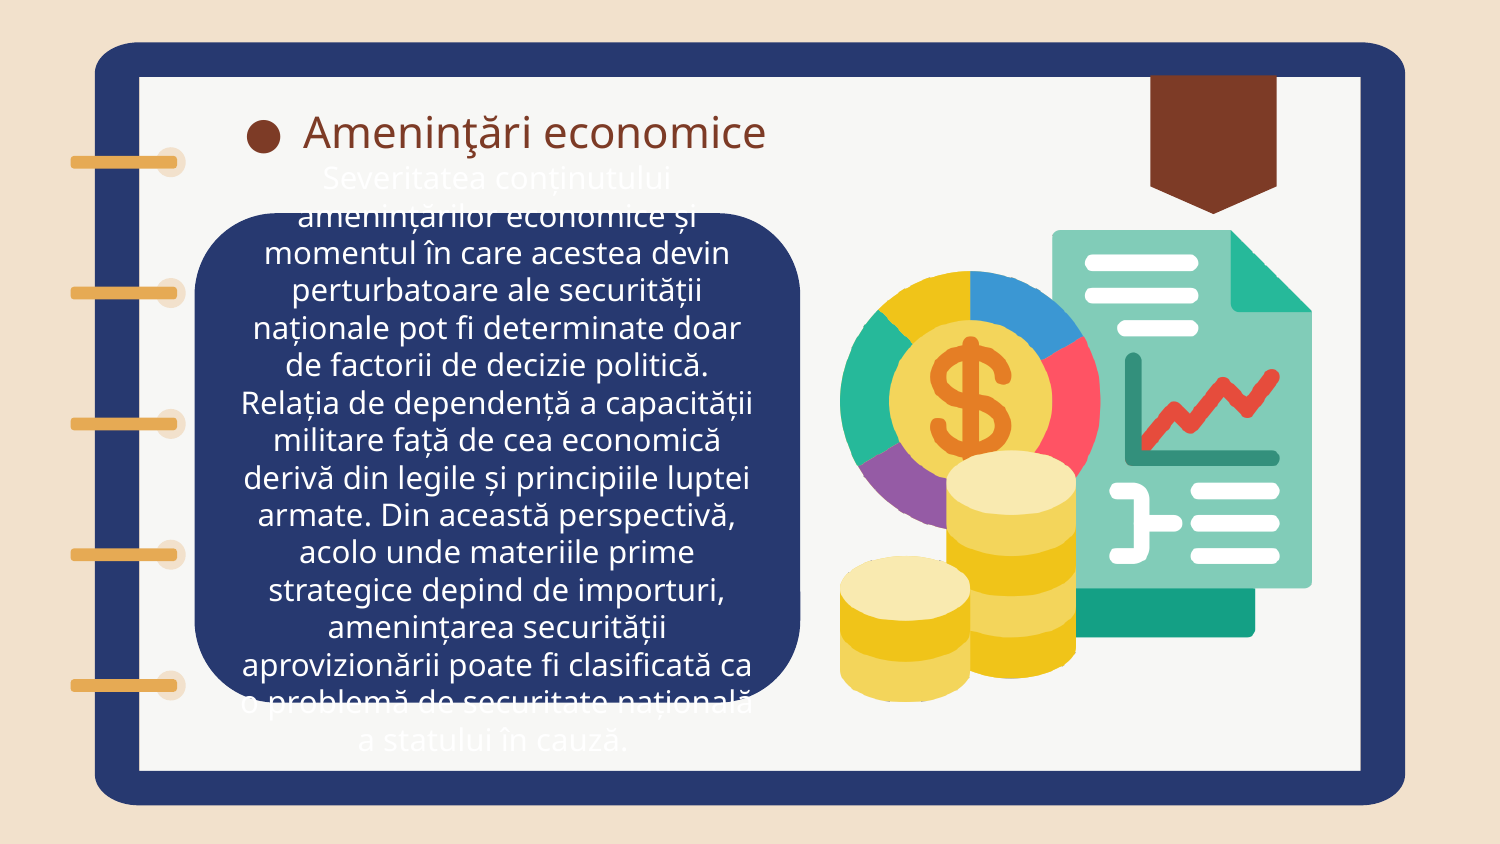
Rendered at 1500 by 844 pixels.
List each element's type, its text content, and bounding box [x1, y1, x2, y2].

text_box [1150, 75, 1277, 215]
picture [839, 230, 1312, 703]
text_box Ameninţări economice [169, 90, 828, 173]
text_box Severitatea conținutului amenințărilor economice și momentul în care acestea devin perturbatoare ale securității naționale pot fi determinate doar de factorii de decizie politică. Relația de dependență a capacității militare față de cea economică derivă din legile și principiile luptei armate. Din această perspectivă, acolo unde materiile prime strategice depind de importuri, amenințarea securității aprovizionării poate fi clasificată ca o problemă de securitate națională a statului în cauză. [195, 213, 800, 702]
